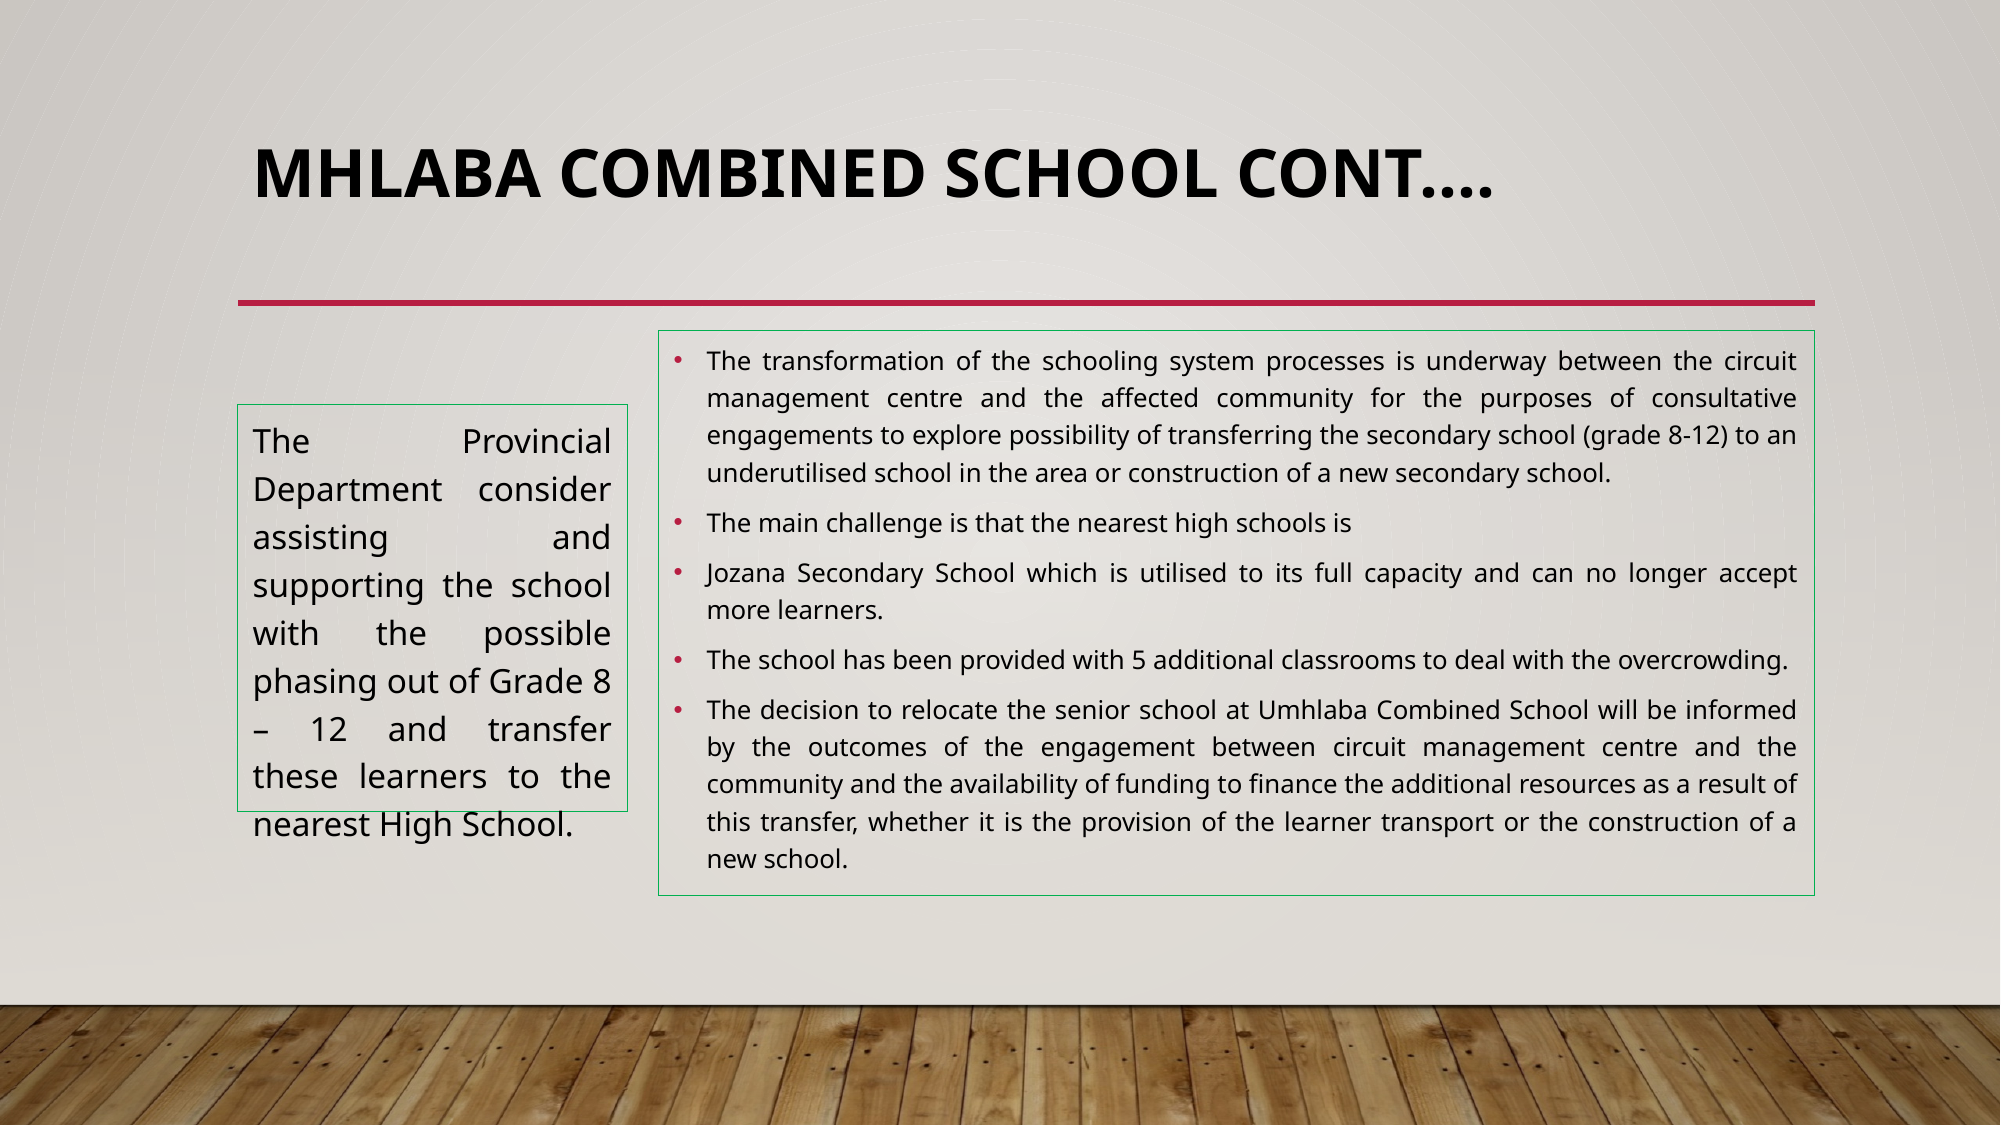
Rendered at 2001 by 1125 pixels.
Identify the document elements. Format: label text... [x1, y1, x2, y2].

title MHLABA COMBINED SCHOOL CONT…. [237, 132, 1814, 306]
list The transformation of the schooling system processes is underway between the circuit management centre and the affected community for the purposes of consultative engagements to explore possibility of transferring the secondary school (grade 8-12) to an underutilised school in the area or construction of a new secondary school. The main challenge is that the nearest high schools is Jozana Secondary School which is utilised to its full capacity and can no longer accept more learners. The school has been provided with 5 additional classrooms to deal with the overcrowding. The decision to relocate the senior school at Umhlaba Combined School will be informed by the outcomes of the engagement between circuit management centre and the community and the availability of funding to finance the additional resources as a result of this transfer, whether it is the provision of the learner transport or the construction of a new school. [658, 330, 1815, 896]
picture [0, 1005, 2000, 1125]
list The Provincial Department consider assisting and supporting the school with the possible phasing out of Grade 8 – 12 and transfer these learners to the nearest High School. [237, 404, 628, 812]
